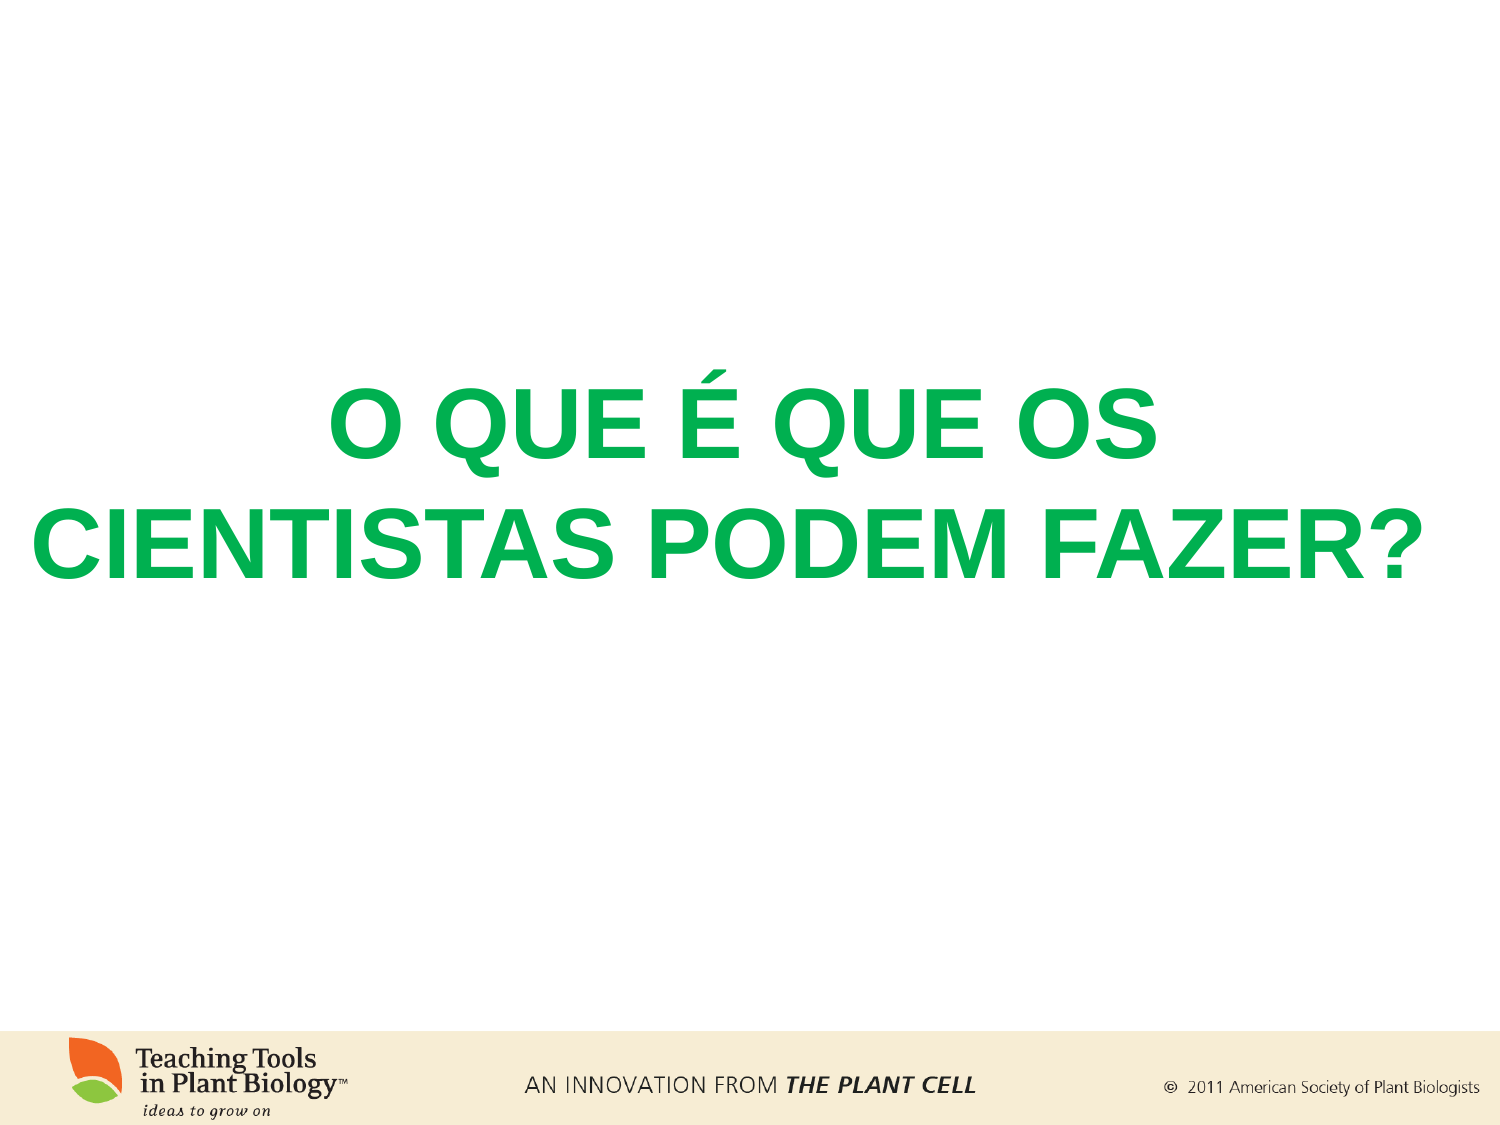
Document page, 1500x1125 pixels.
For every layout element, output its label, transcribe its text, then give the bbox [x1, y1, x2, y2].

title O que é que os cientistas podem fazer? [12, 351, 1475, 575]
picture [0, 987, 1500, 1125]
